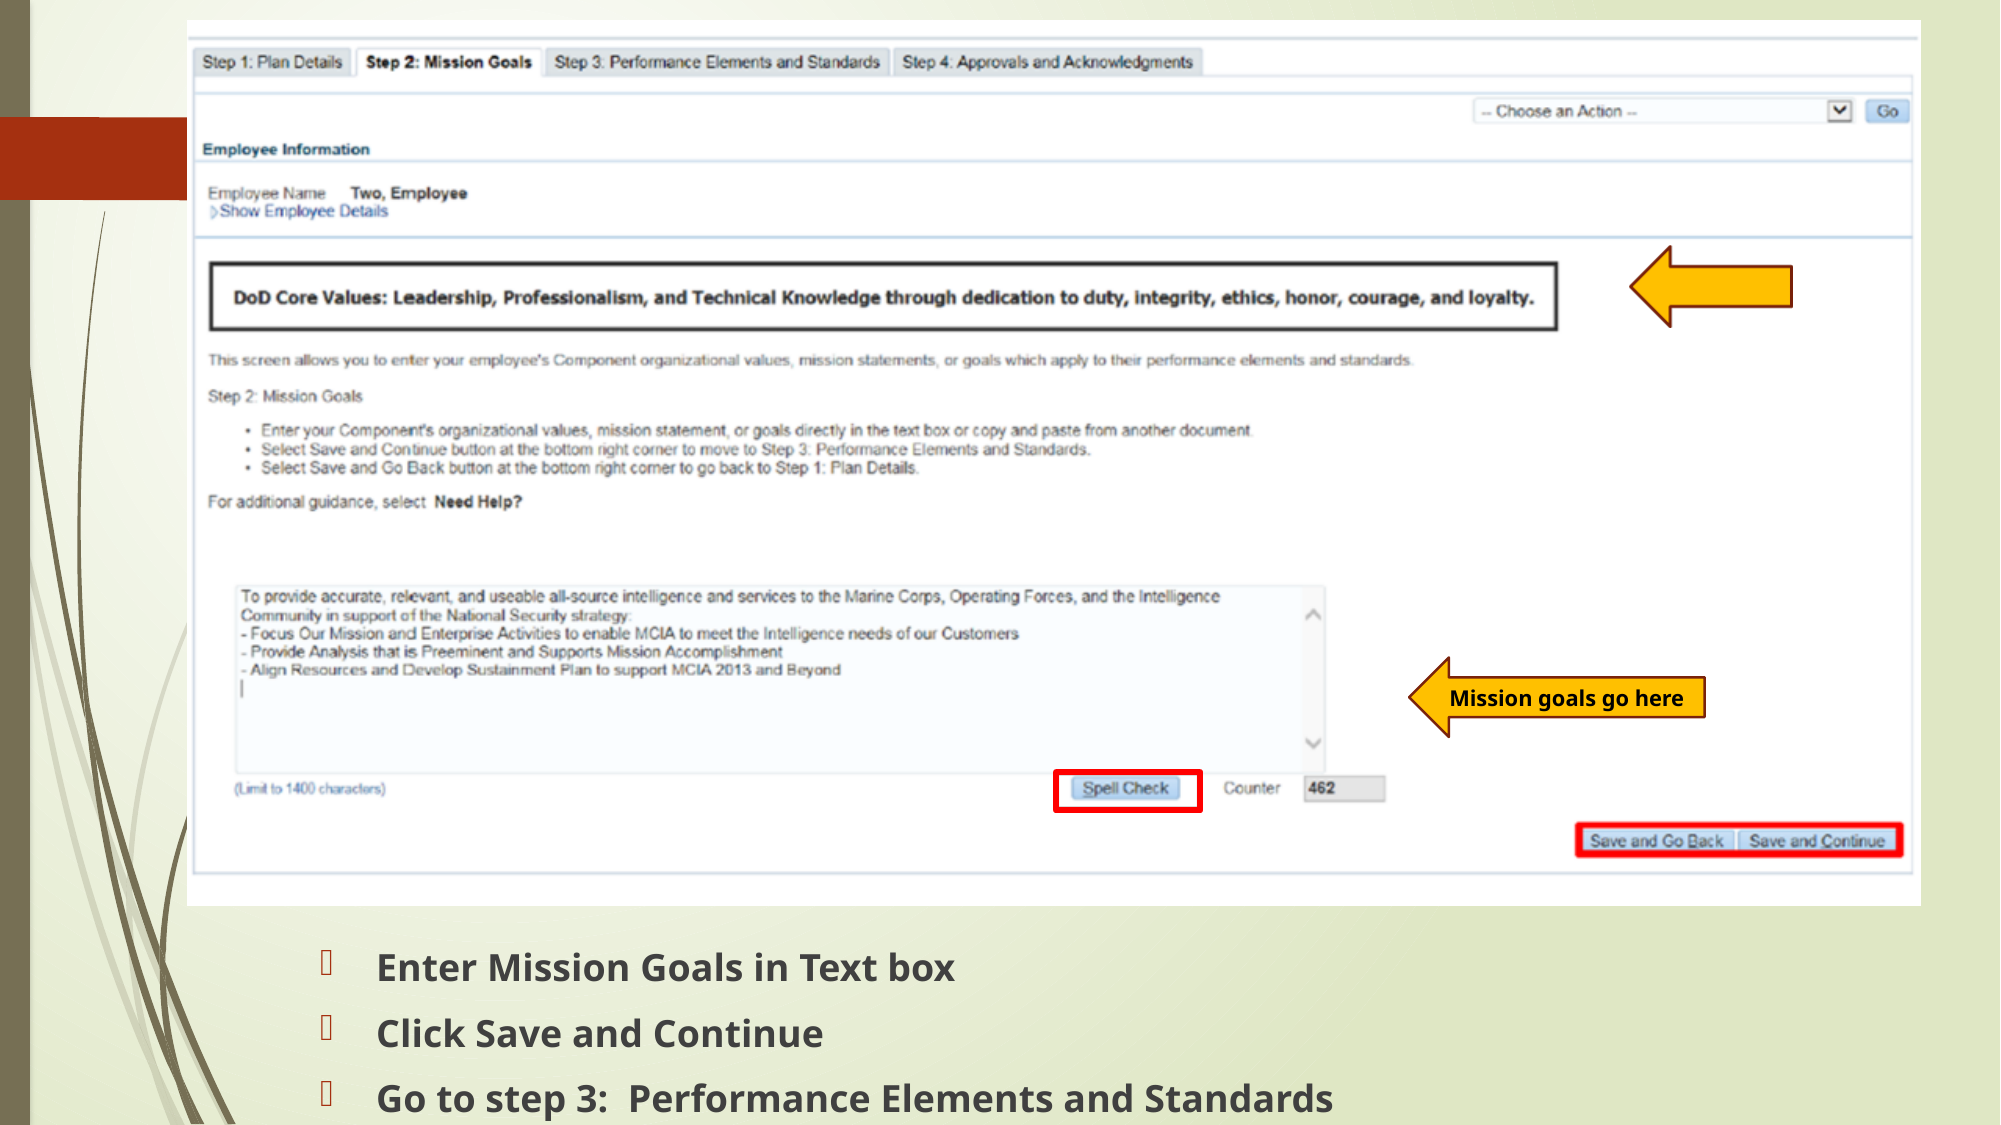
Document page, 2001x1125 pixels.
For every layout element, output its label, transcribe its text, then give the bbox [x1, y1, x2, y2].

picture [186, 20, 1921, 907]
list Enter Mission Goals in Text box Click Save and Continue Go to step 3: Performance Elements and Standards [304, 936, 1793, 1125]
